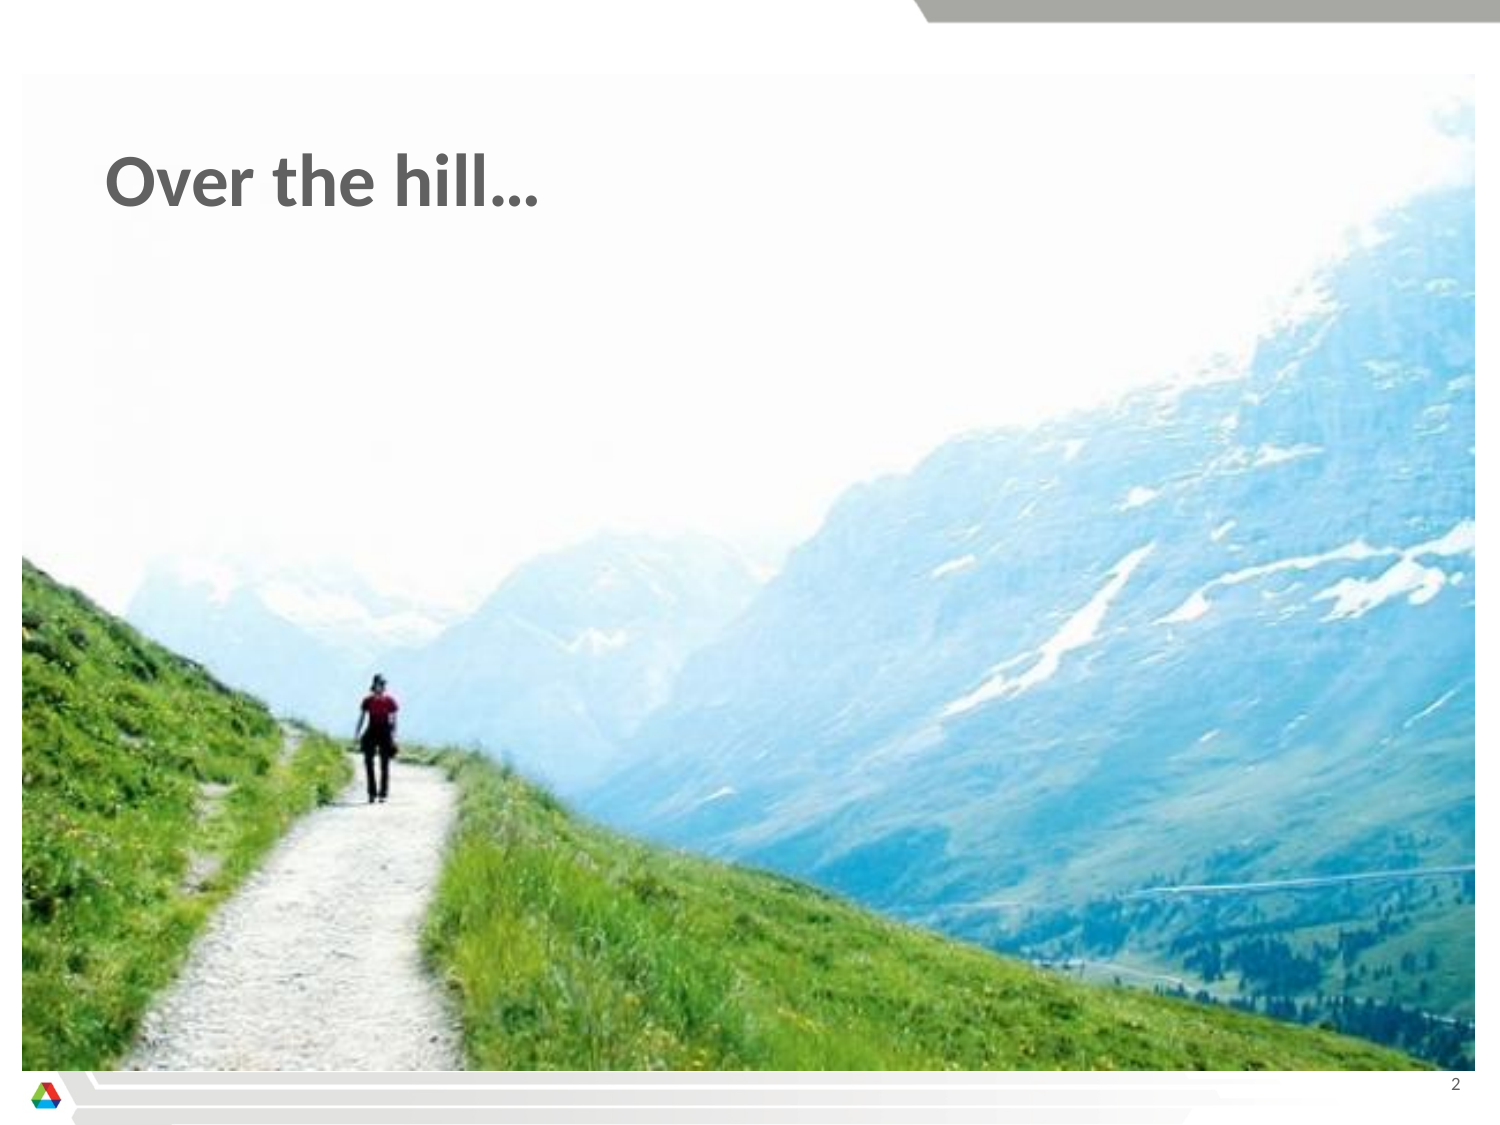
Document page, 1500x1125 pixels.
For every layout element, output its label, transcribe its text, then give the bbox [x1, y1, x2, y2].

slide_number 2 [1412, 1078, 1476, 1125]
picture [0, 0, 1500, 24]
picture [0, 74, 1500, 1125]
